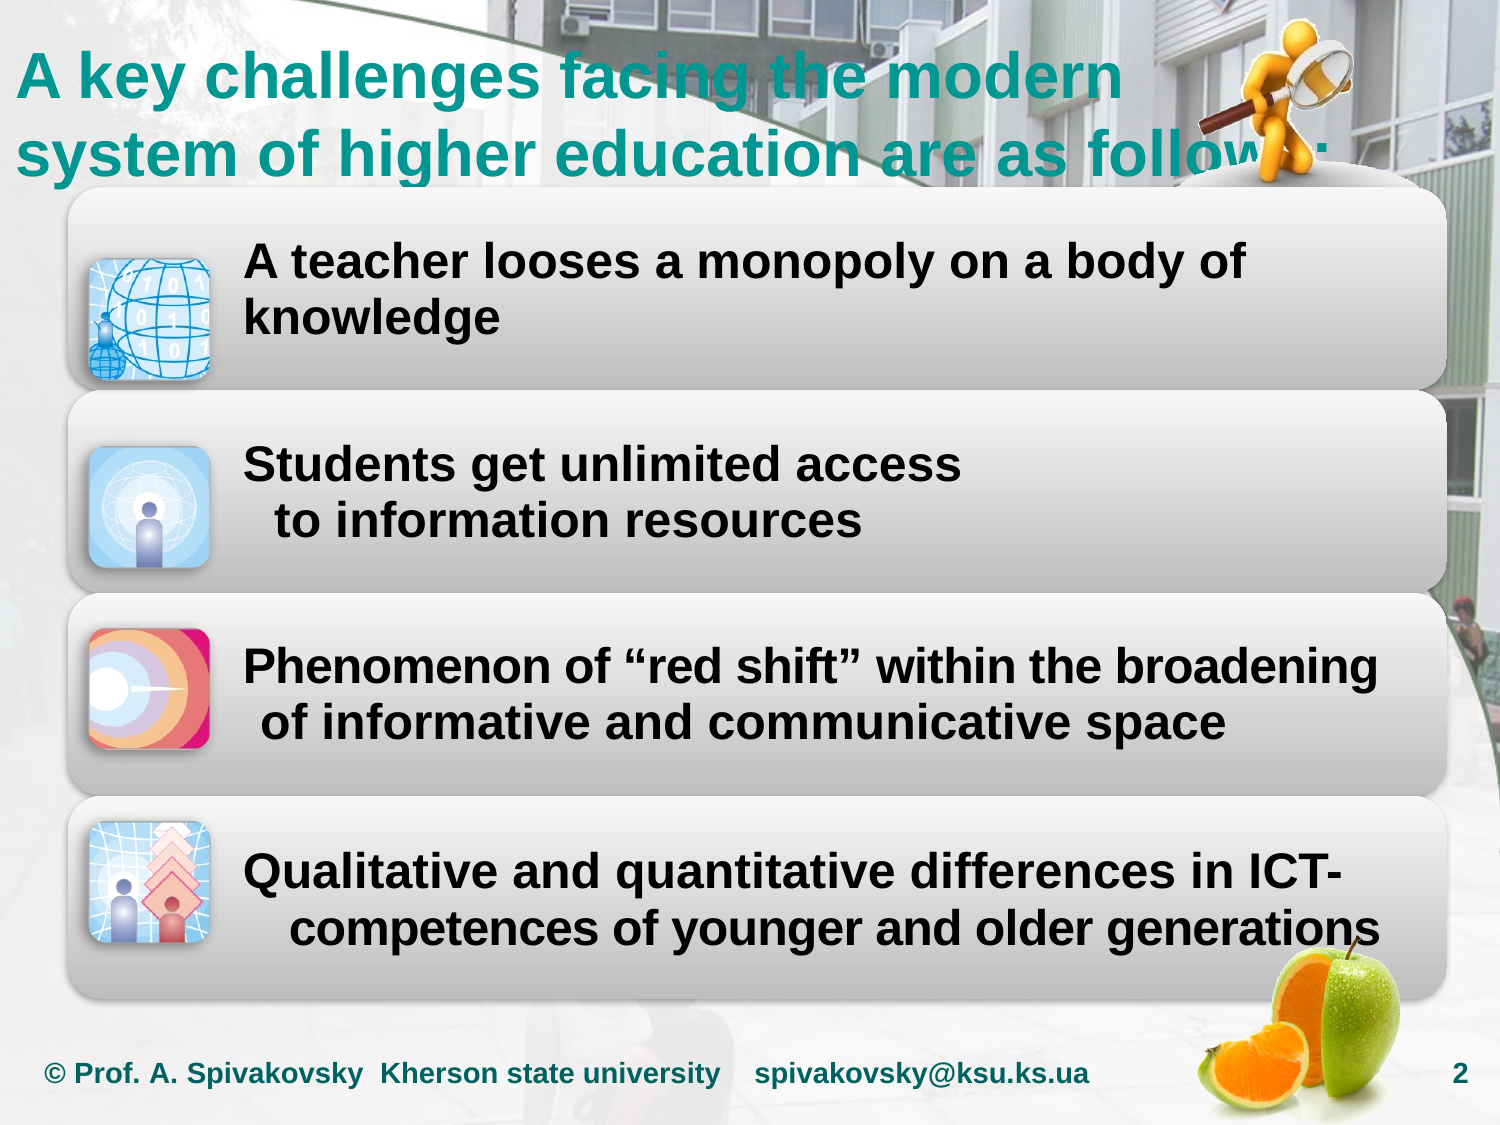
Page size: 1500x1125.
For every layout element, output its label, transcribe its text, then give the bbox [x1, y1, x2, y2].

picture [87, 445, 212, 569]
slide_number 2 [1410, 1046, 1485, 1103]
picture [87, 820, 212, 944]
footer © Prof. A. Spivakovsky Kherson state university spivakovsky@ksu.ks.ua [29, 1046, 1189, 1103]
title A key challenges facing the modern system of higher education are as follows: [0, 0, 1157, 223]
picture [0, 0, 1500, 1125]
picture [87, 257, 212, 381]
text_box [67, 187, 1448, 999]
picture [87, 626, 212, 751]
